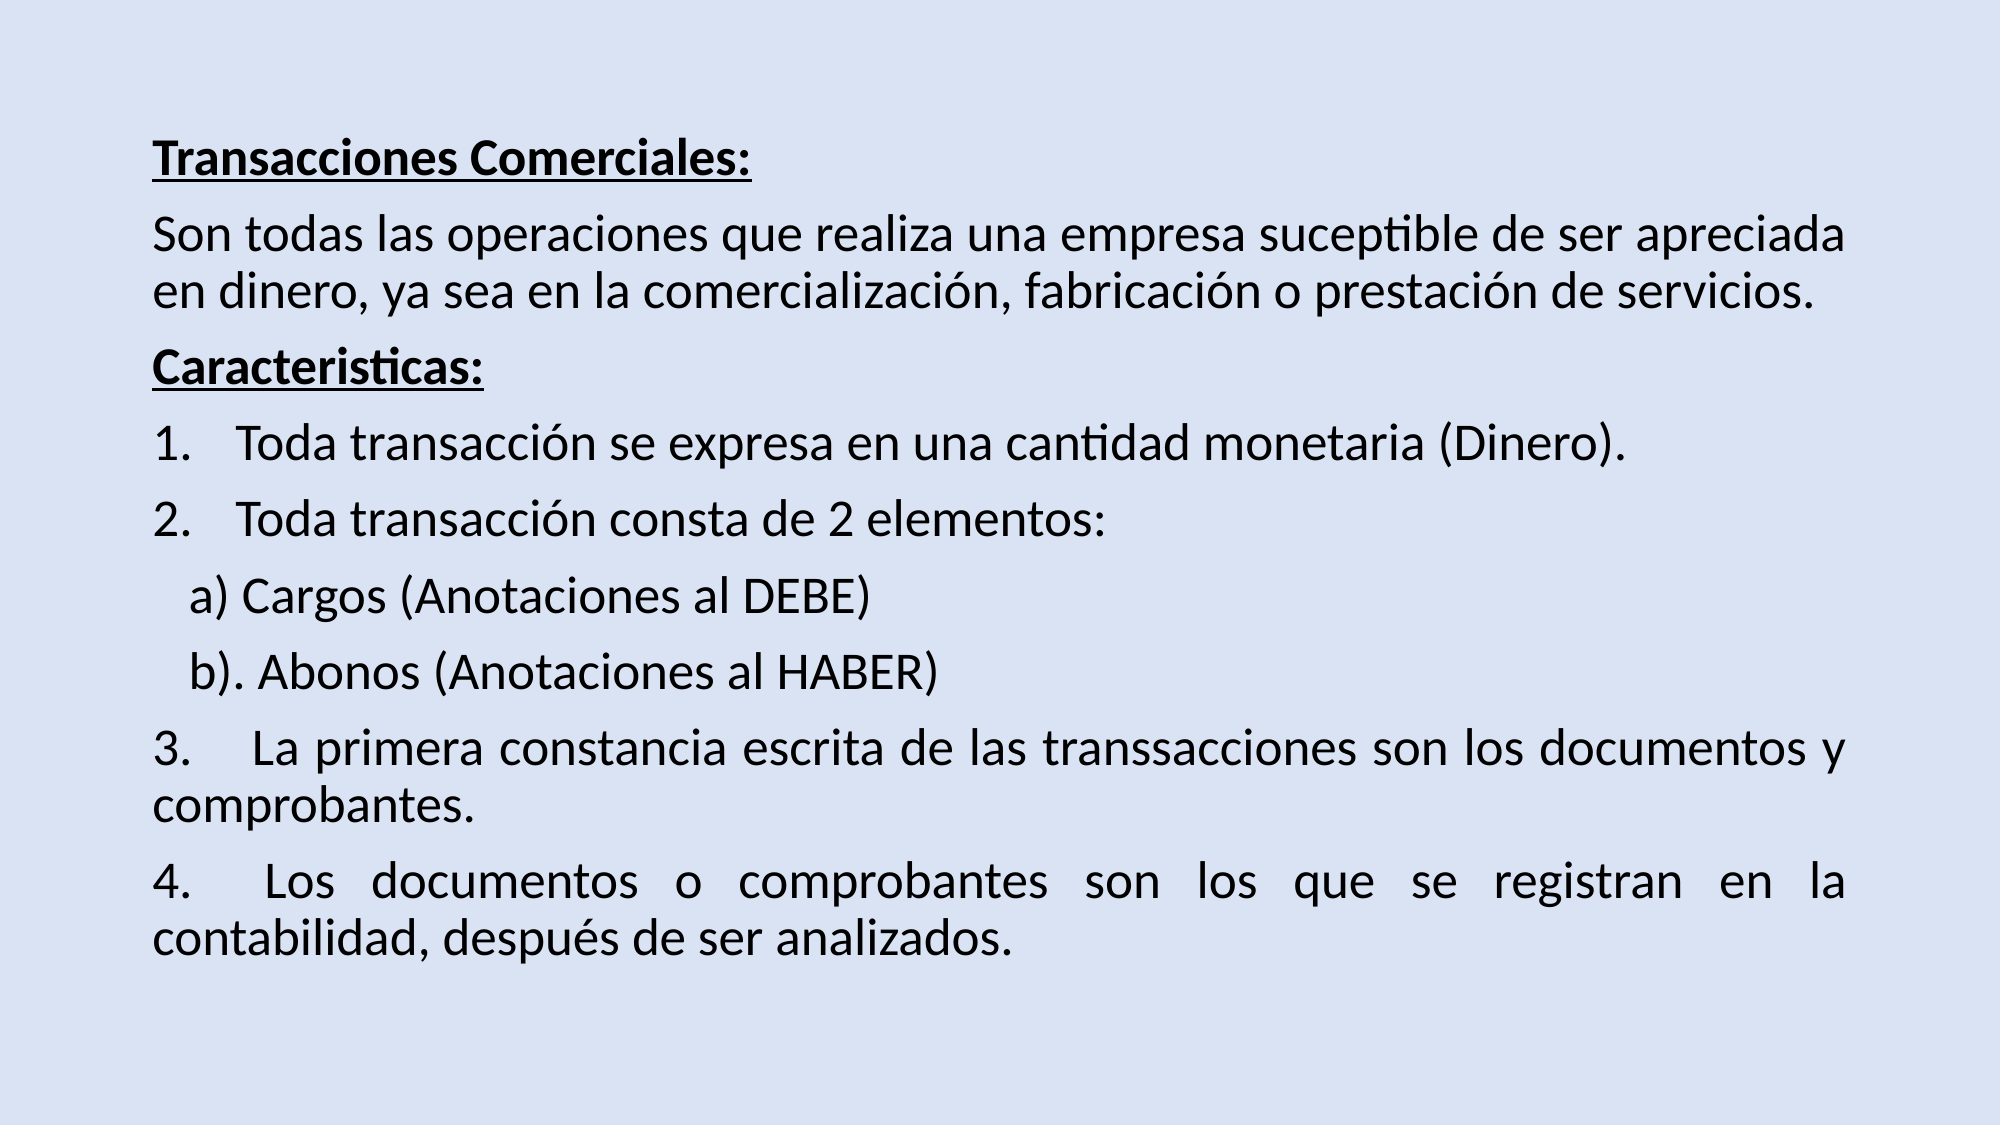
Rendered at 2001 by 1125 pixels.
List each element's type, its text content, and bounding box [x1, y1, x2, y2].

list Transacciones Comerciales: Son todas las operaciones que realiza una empresa suceptible de ser apreciada en dinero, ya sea en la comercialización, fabricación o prestación de servicios. Caracteristicas: Toda transacción se expresa en una cantidad monetaria (Dinero). Toda transacción consta de 2 elementos: a) Cargos (Anotaciones al DEBE) b). Abonos (Anotaciones al HABER) 3. La primera constancia escrita de las transsacciones son los documentos y comprobantes. 4. Los documentos o comprobantes son los que se registran en la contabilidad, después de ser analizados. [137, 122, 1863, 1014]
